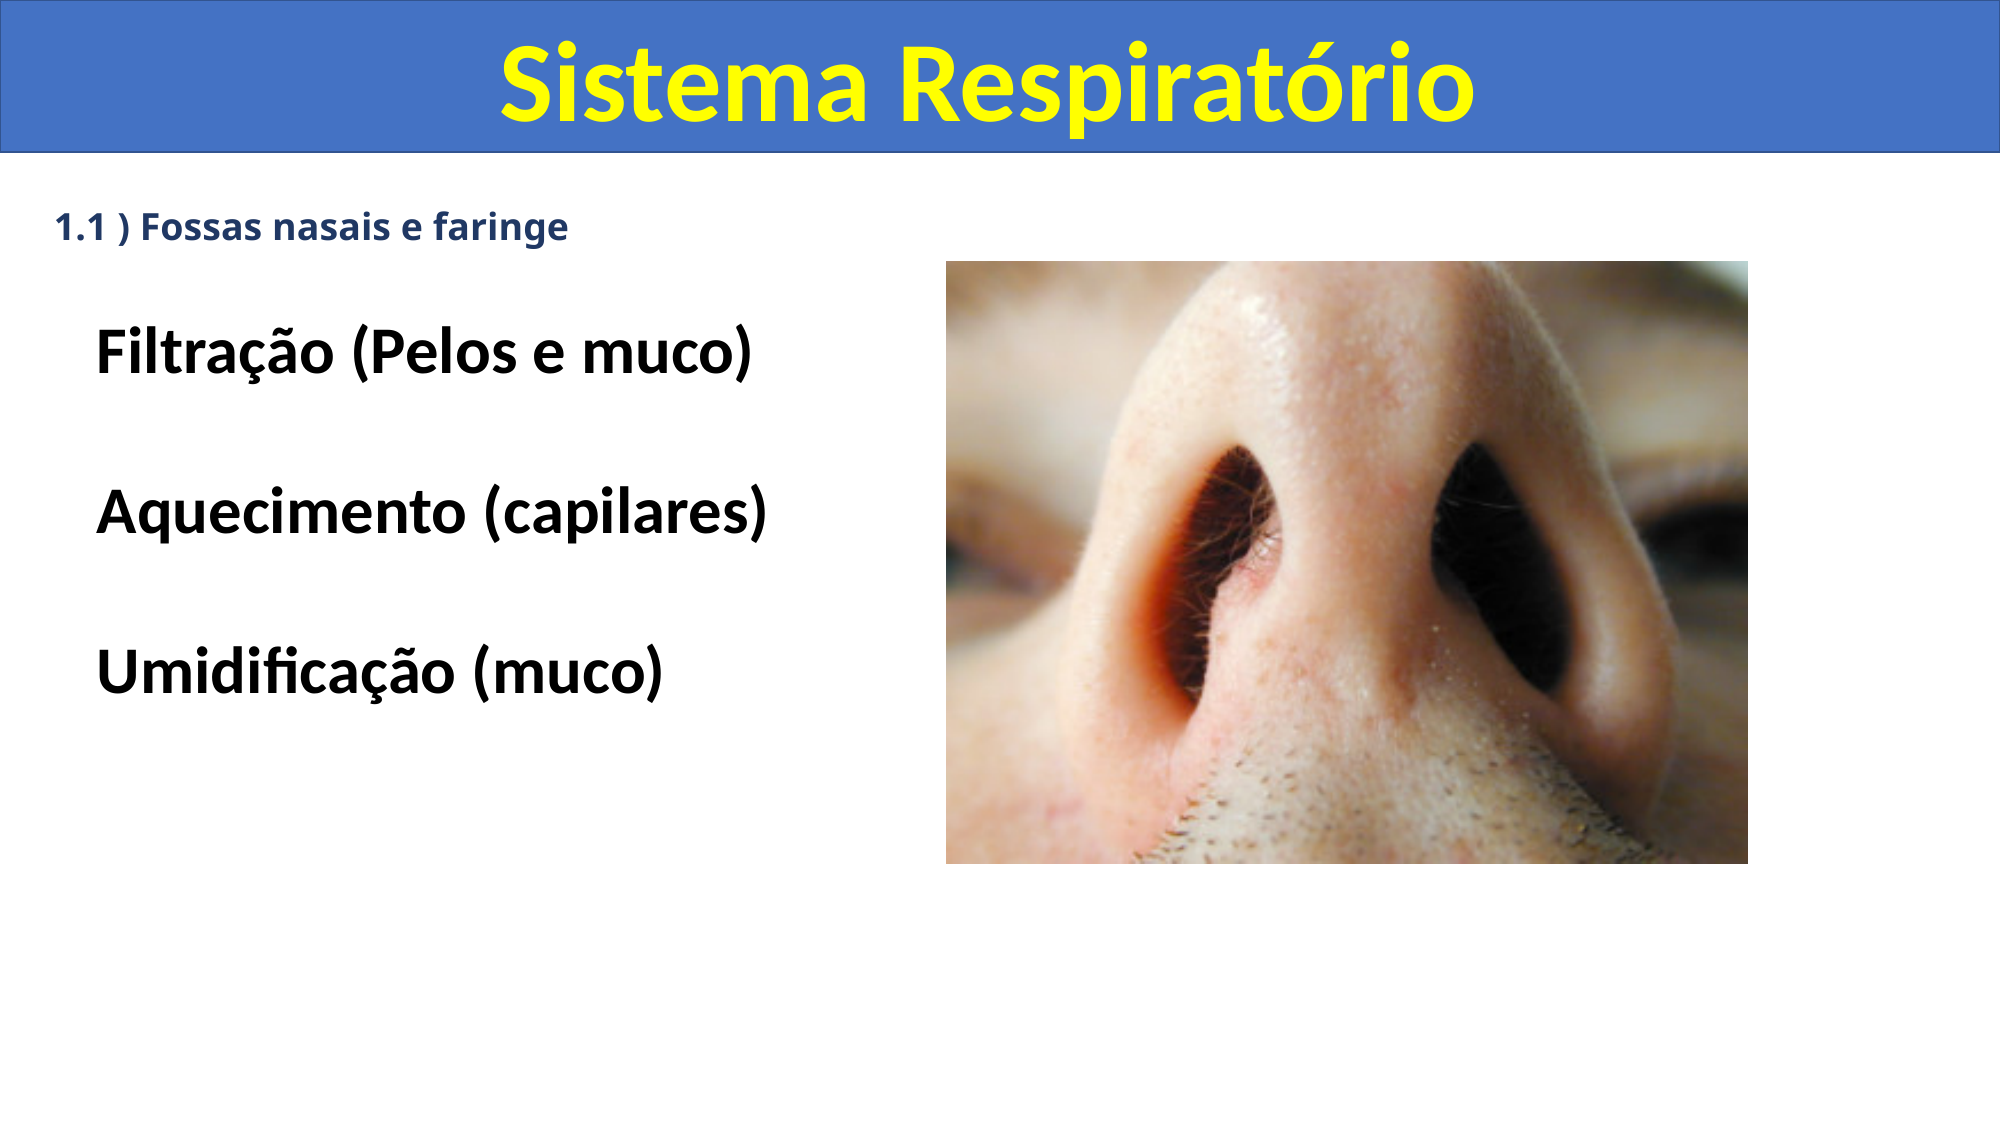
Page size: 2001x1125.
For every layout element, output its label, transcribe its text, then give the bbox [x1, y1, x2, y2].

text_box Sistema Respiratório [249, 0, 1727, 153]
text_box Filtração (Pelos e muco) Aquecimento (capilares) Umidificação (muco) [82, 299, 868, 805]
text_box [0, 0, 249, 153]
text_box 1.1 ) Fossas nasais e faringe [39, 195, 1041, 256]
picture [945, 261, 1748, 864]
text_box [1727, 0, 2000, 153]
